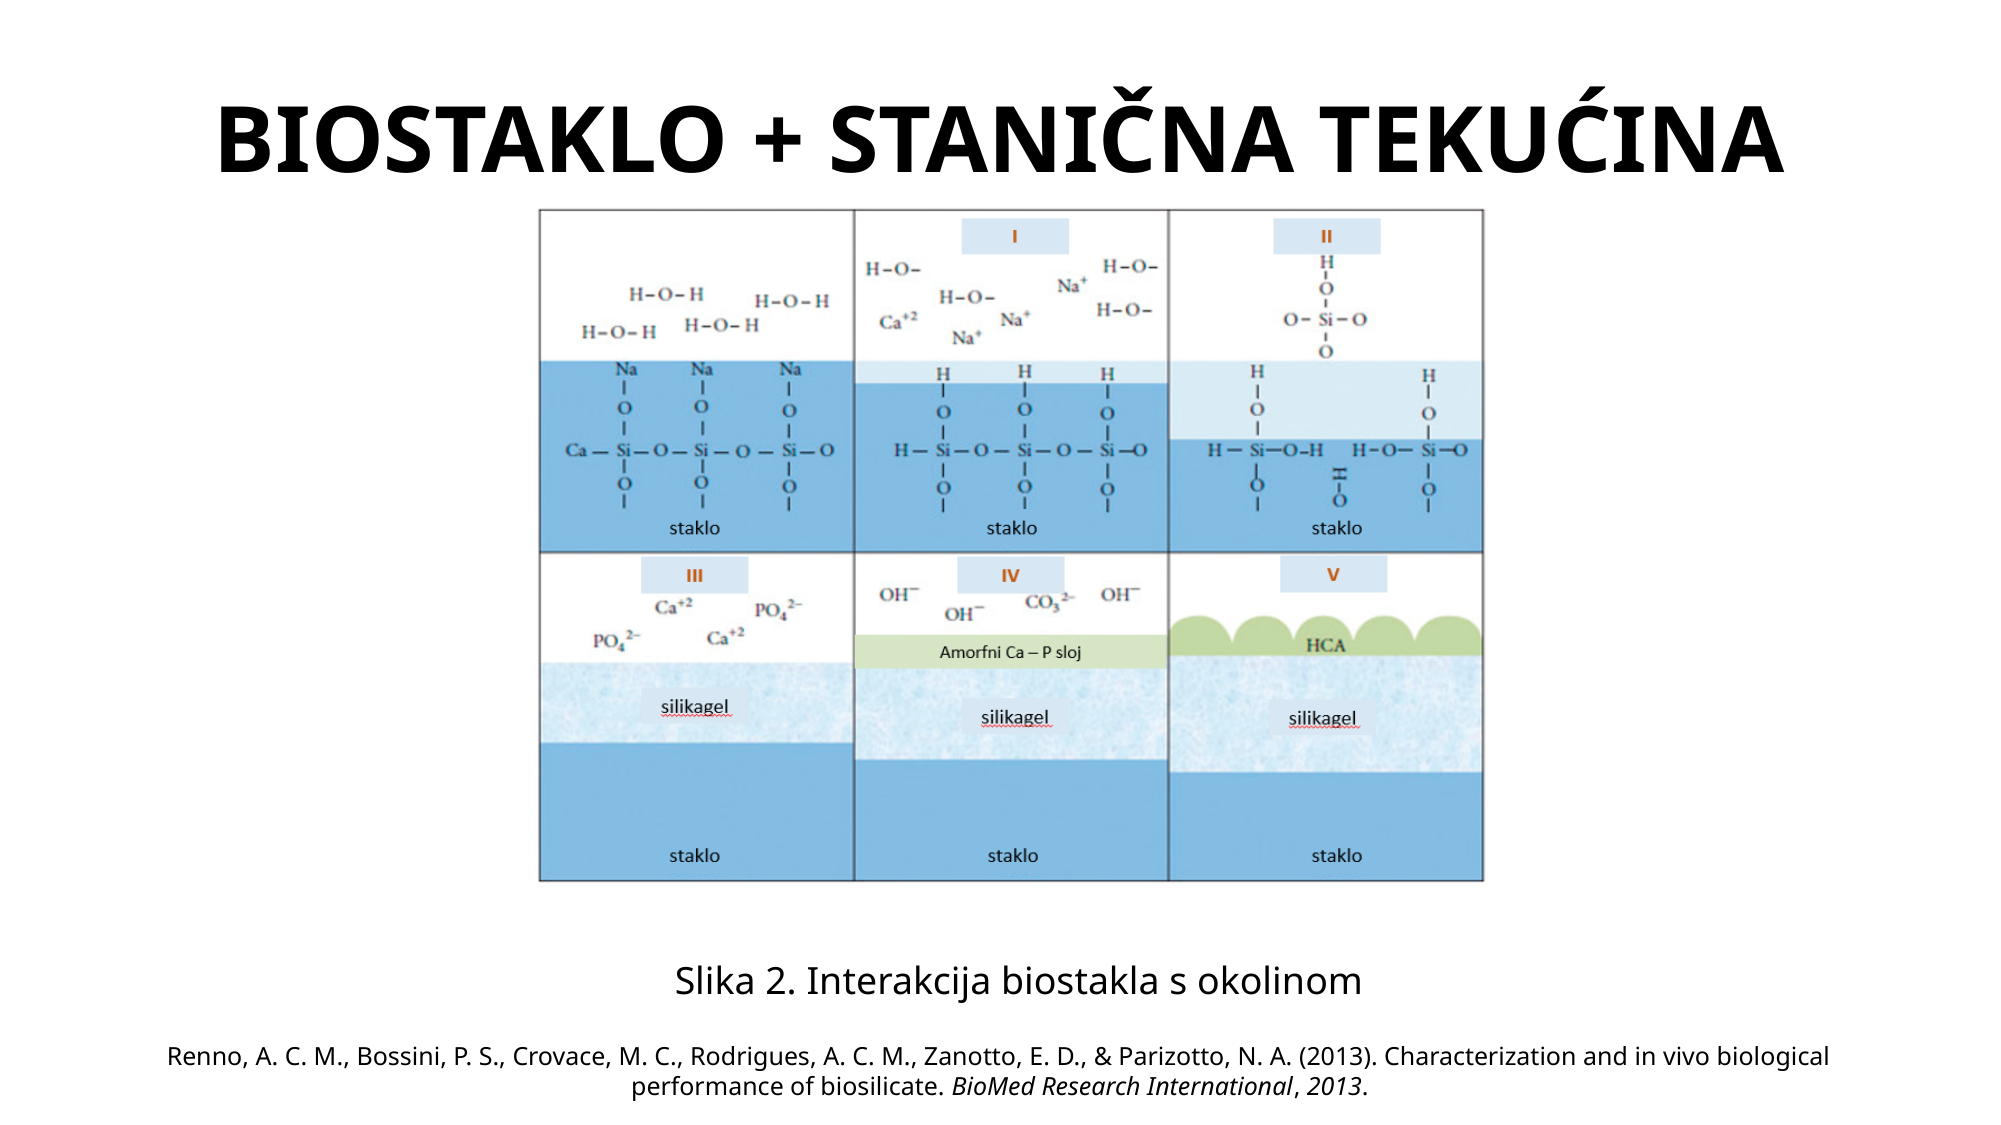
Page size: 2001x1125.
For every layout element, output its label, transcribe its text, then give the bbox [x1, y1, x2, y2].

text_box Slika 2. Interakcija biostakla s okolinom [660, 949, 1379, 1009]
text_box Renno, A. C. M., Bossini, P. S., Crovace, M. C., Rodrigues, A. C. M., Zanotto, E. D., & Parizotto, N. A. (2013). Characterization and in vivo biological performance of biosilicate. BioMed Research International, 2013. [95, 1032, 1905, 1108]
text_box BIOSTAKLO + STANIČNA TEKUĆINA [137, 34, 1863, 252]
picture [514, 193, 1507, 899]
